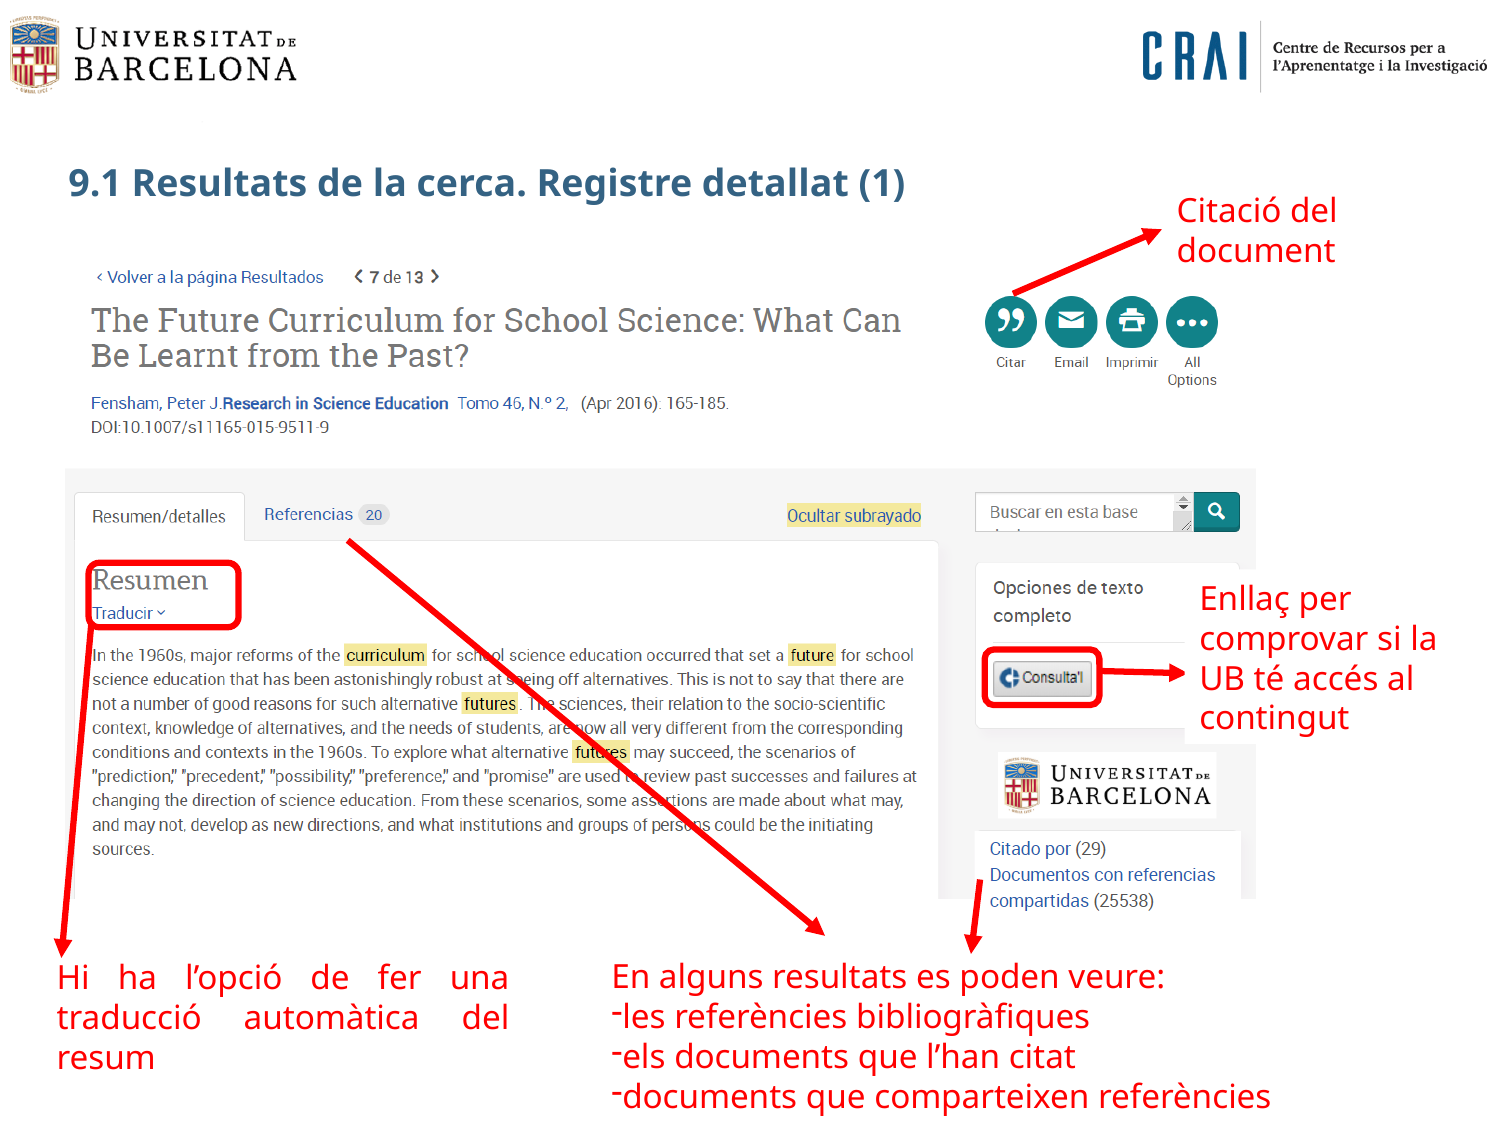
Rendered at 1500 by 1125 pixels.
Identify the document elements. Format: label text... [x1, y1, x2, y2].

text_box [970, 879, 981, 954]
text_box En alguns resultats es poden veure: les referències bibliogràfiques els documents que l’han citat documents que comparteixen referències [596, 948, 1398, 1123]
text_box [61, 621, 92, 958]
picture [65, 253, 1256, 923]
text_box Citació del document [1161, 182, 1450, 277]
text_box 9.1 Resultats de la cerca. Registre detallat (1) [53, 151, 1061, 212]
text_box Enllaç per comprovar si la UB té accés al contingut [1256, 569, 1473, 744]
picture [8, 14, 1490, 219]
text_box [347, 540, 825, 936]
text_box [1013, 229, 1162, 294]
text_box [1098, 670, 1189, 674]
text_box Hi ha l’opció de fer una traducció automàtica del resum [41, 949, 525, 1084]
